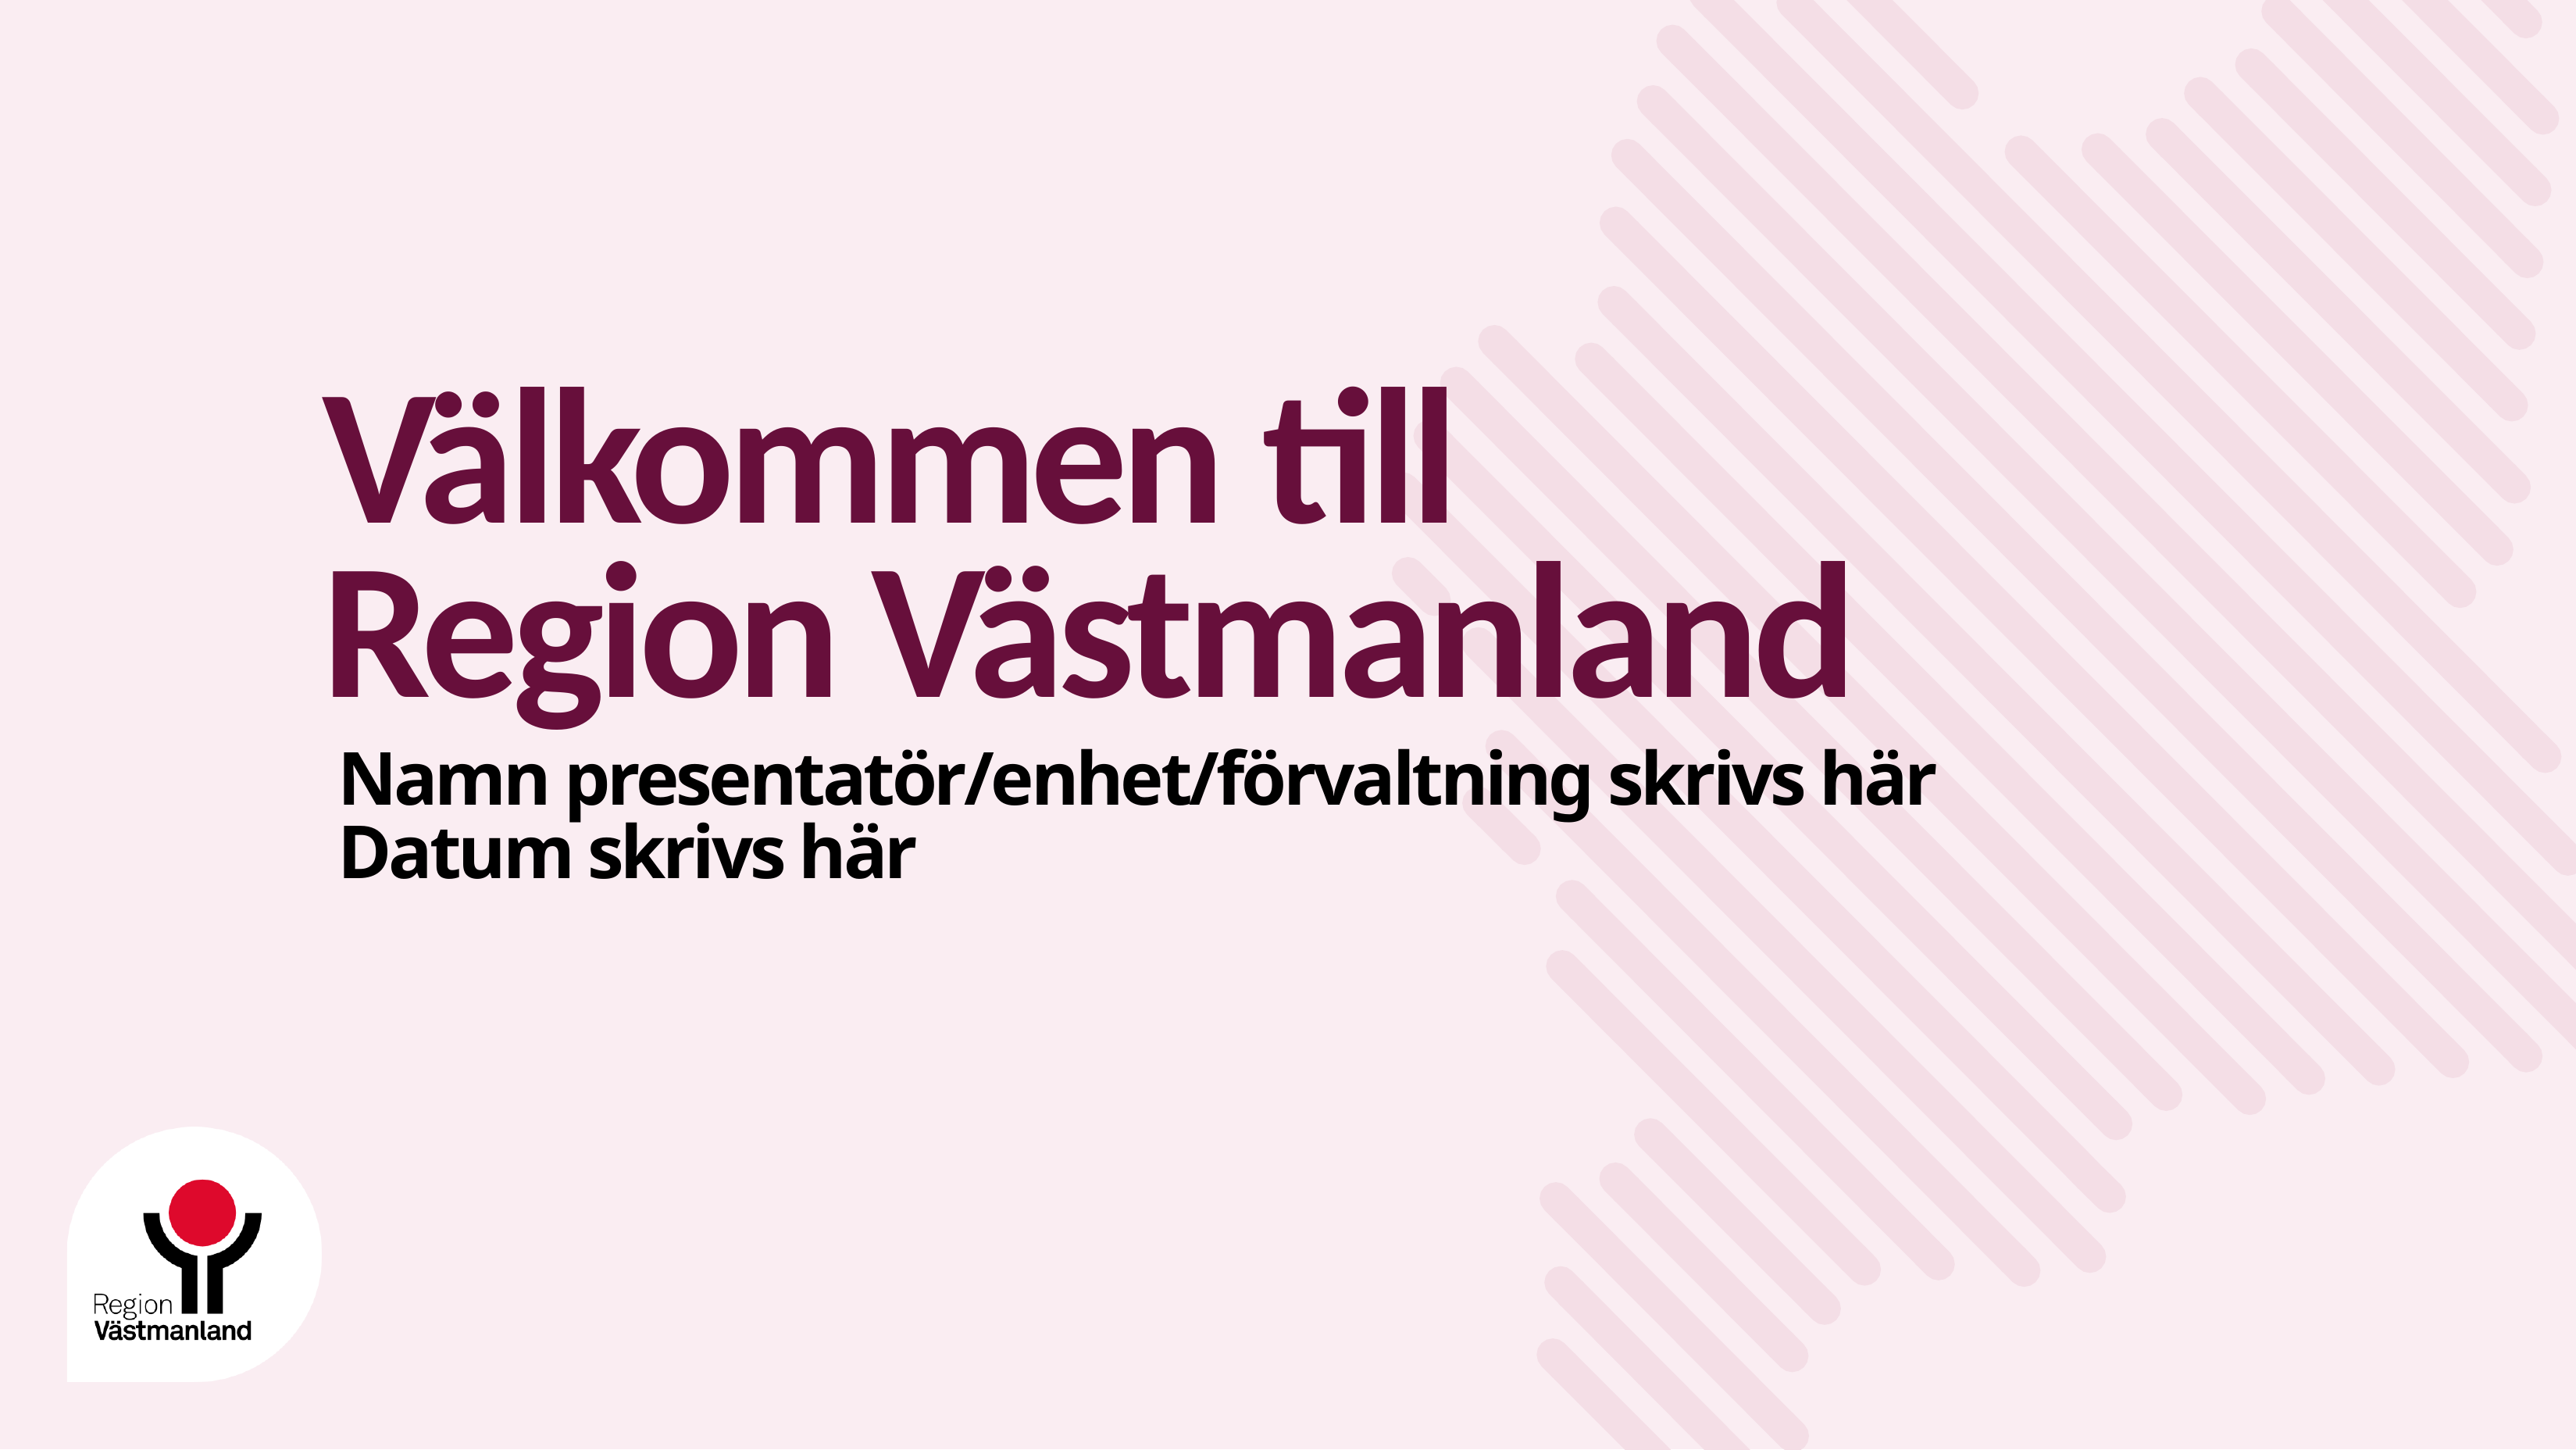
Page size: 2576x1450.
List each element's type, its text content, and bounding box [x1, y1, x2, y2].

picture [66, 1127, 322, 1382]
subtitle Namn presentatör/enhet/förvaltning skrivs här Datum skrivs här [337, 745, 2085, 1055]
title Välkommen till Region Västmanland [322, 305, 2069, 742]
